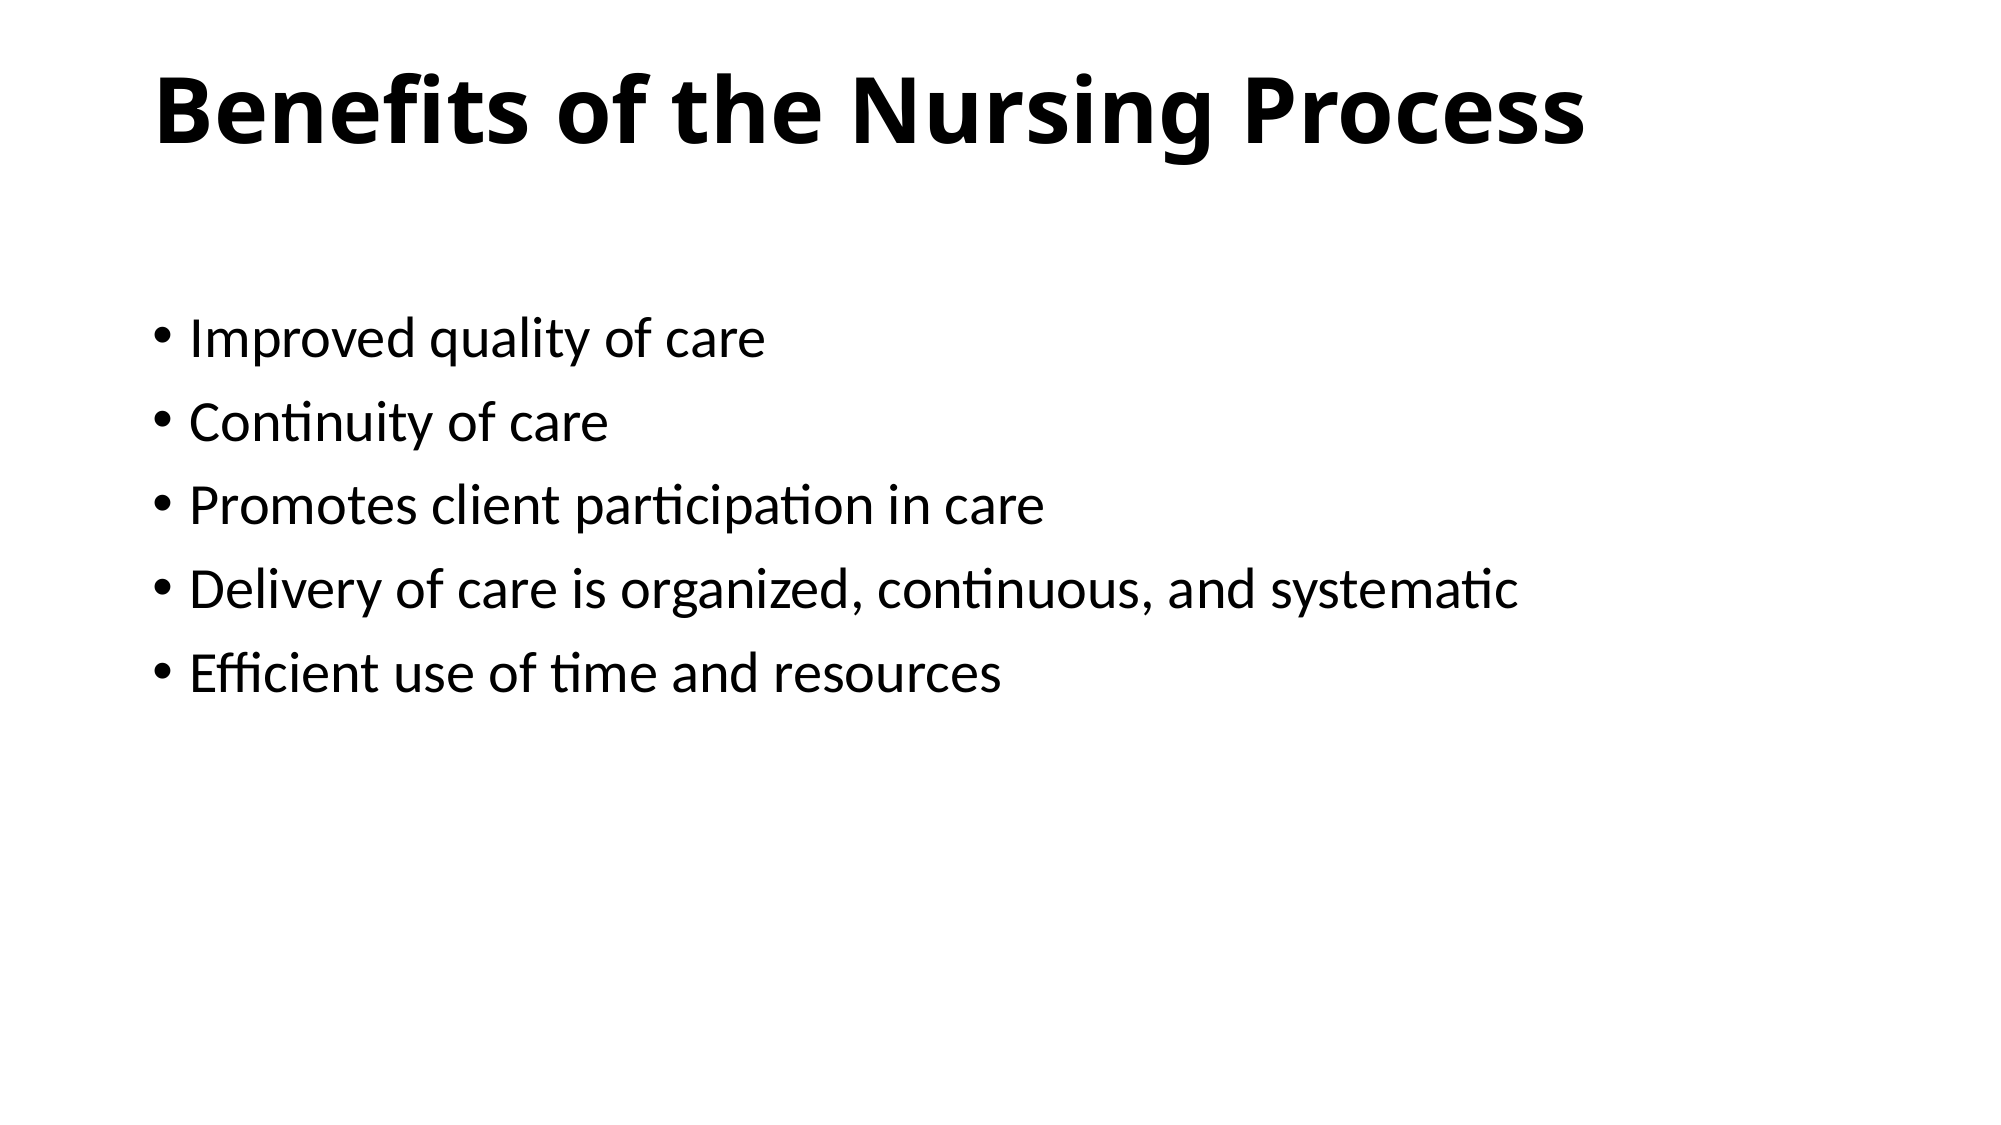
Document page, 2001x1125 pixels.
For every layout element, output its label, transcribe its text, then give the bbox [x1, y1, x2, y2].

title Benefits of the Nursing Process [137, 59, 1863, 278]
list Improved quality of care Continuity of care Promotes client participation in care Delivery of care is organized, continuous, and systematic Efficient use of time and resources [137, 299, 1863, 1014]
